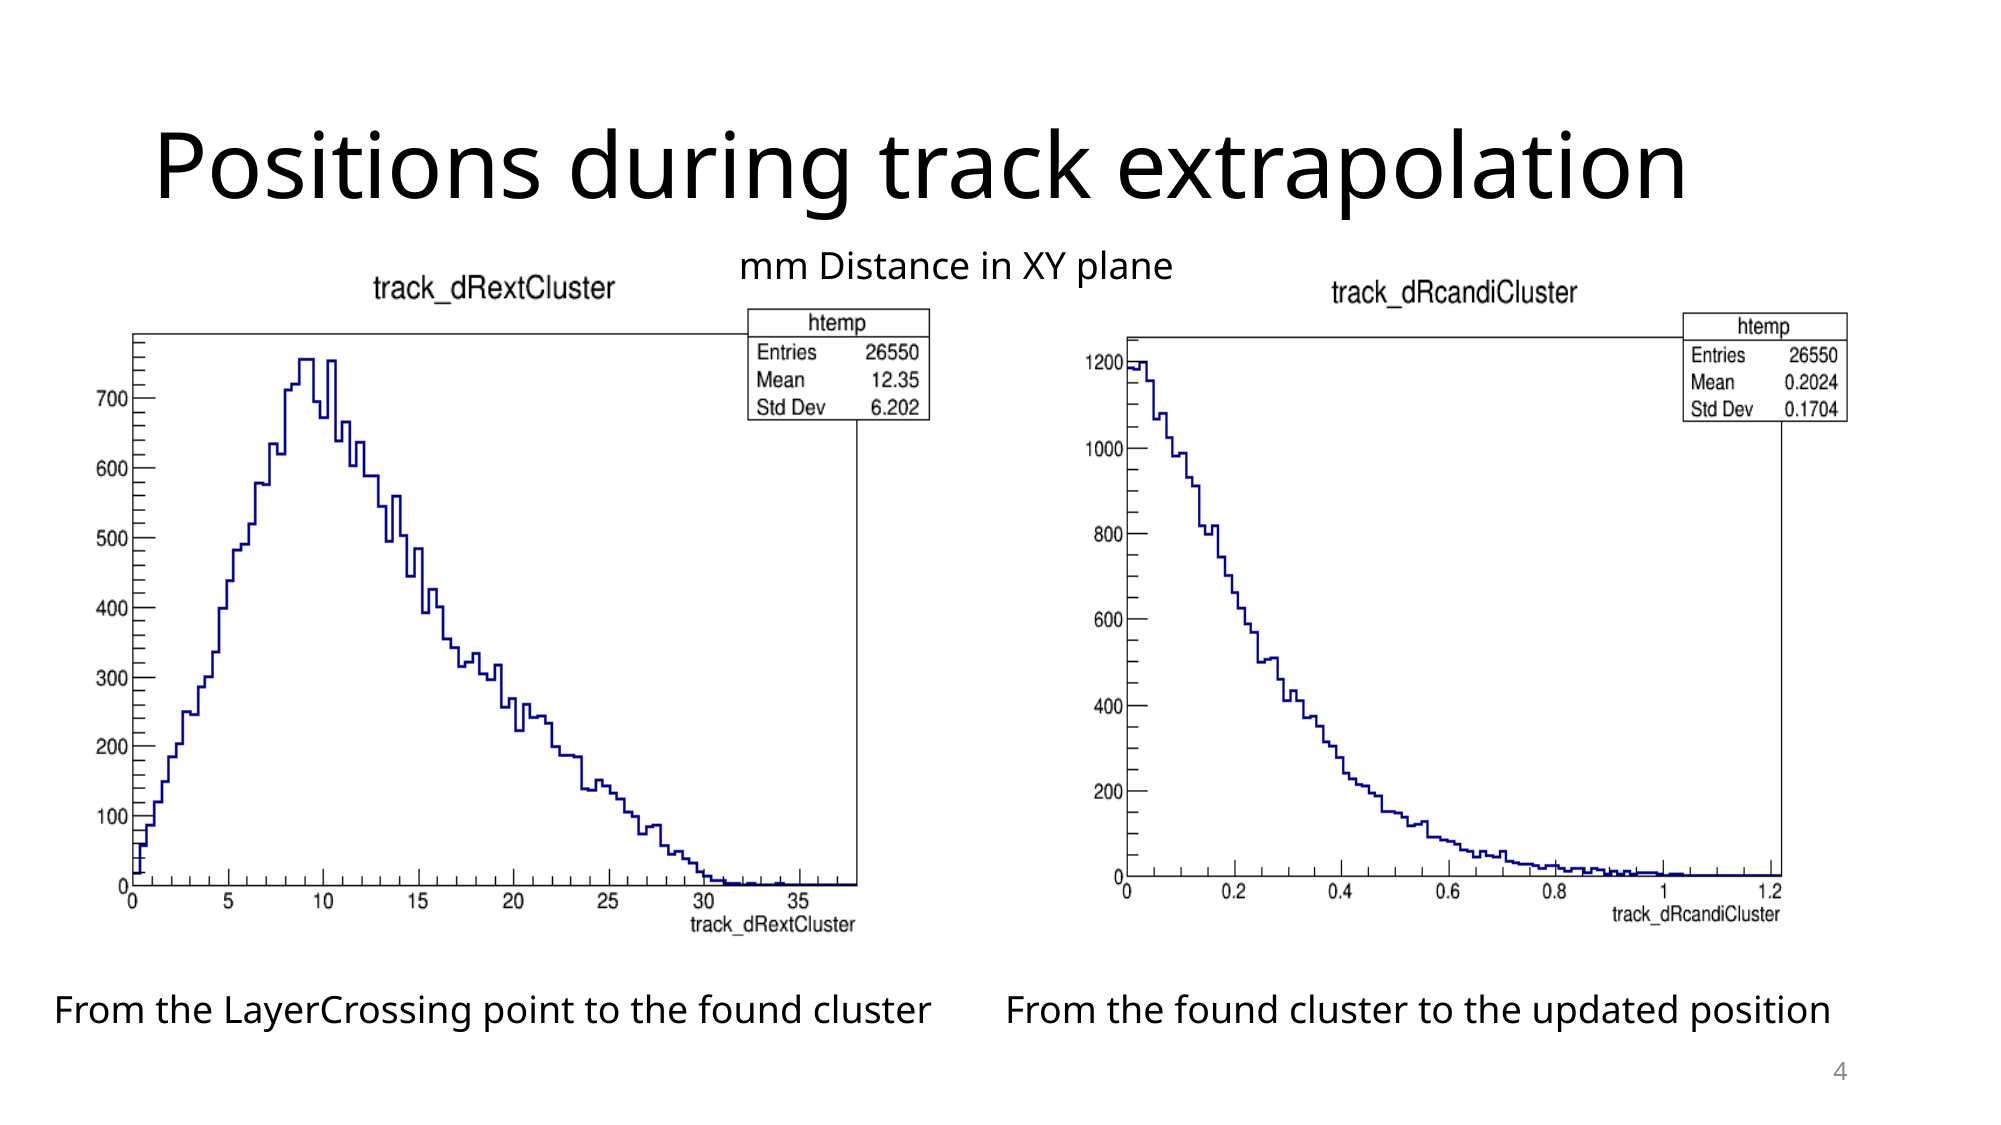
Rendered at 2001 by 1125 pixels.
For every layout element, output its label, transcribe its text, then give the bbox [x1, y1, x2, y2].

picture [43, 265, 947, 955]
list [1046, 270, 1863, 944]
text_box mm Distance in XY plane [724, 234, 1200, 295]
slide_number 4 [1412, 1042, 1863, 1103]
title Positions during track extrapolation [137, 59, 1863, 270]
text_box From the found cluster to the updated position [990, 978, 1858, 1039]
text_box From the LayerCrossing point to the found cluster [39, 978, 948, 1039]
